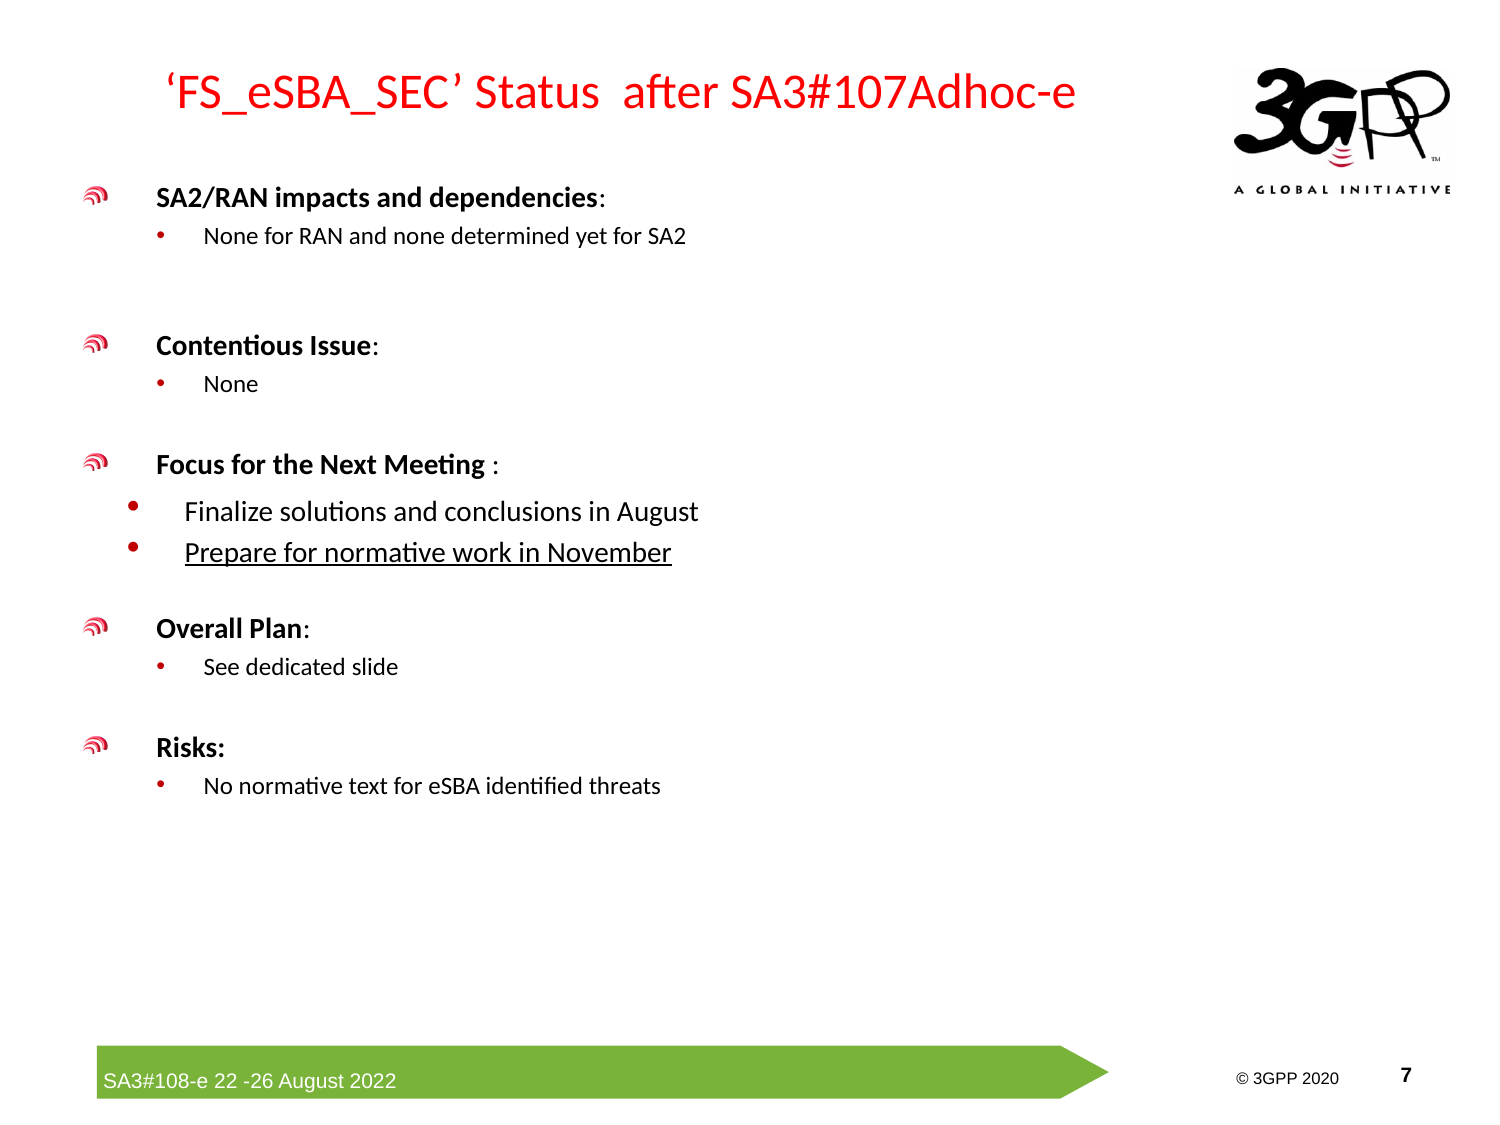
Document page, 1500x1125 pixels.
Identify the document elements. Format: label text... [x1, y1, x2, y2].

title ‘FS_eSBA_SEC’ Status after SA3#107Adhoc-e [66, 0, 1187, 191]
picture [81, 735, 102, 756]
picture [81, 616, 102, 638]
picture [81, 452, 102, 473]
picture [81, 333, 102, 355]
picture [1234, 68, 1450, 171]
picture [81, 191, 102, 207]
list SA2/RAN impacts and dependencies: None for RAN and none determined yet for SA2 Contentious Issue: None Focus for the Next Meeting : Finalize solutions and conclusions in August Prepare for normative work in November Overall Plan: See dedicated slide Risks: No normative text for eSBA identified threats [66, 171, 1470, 1037]
